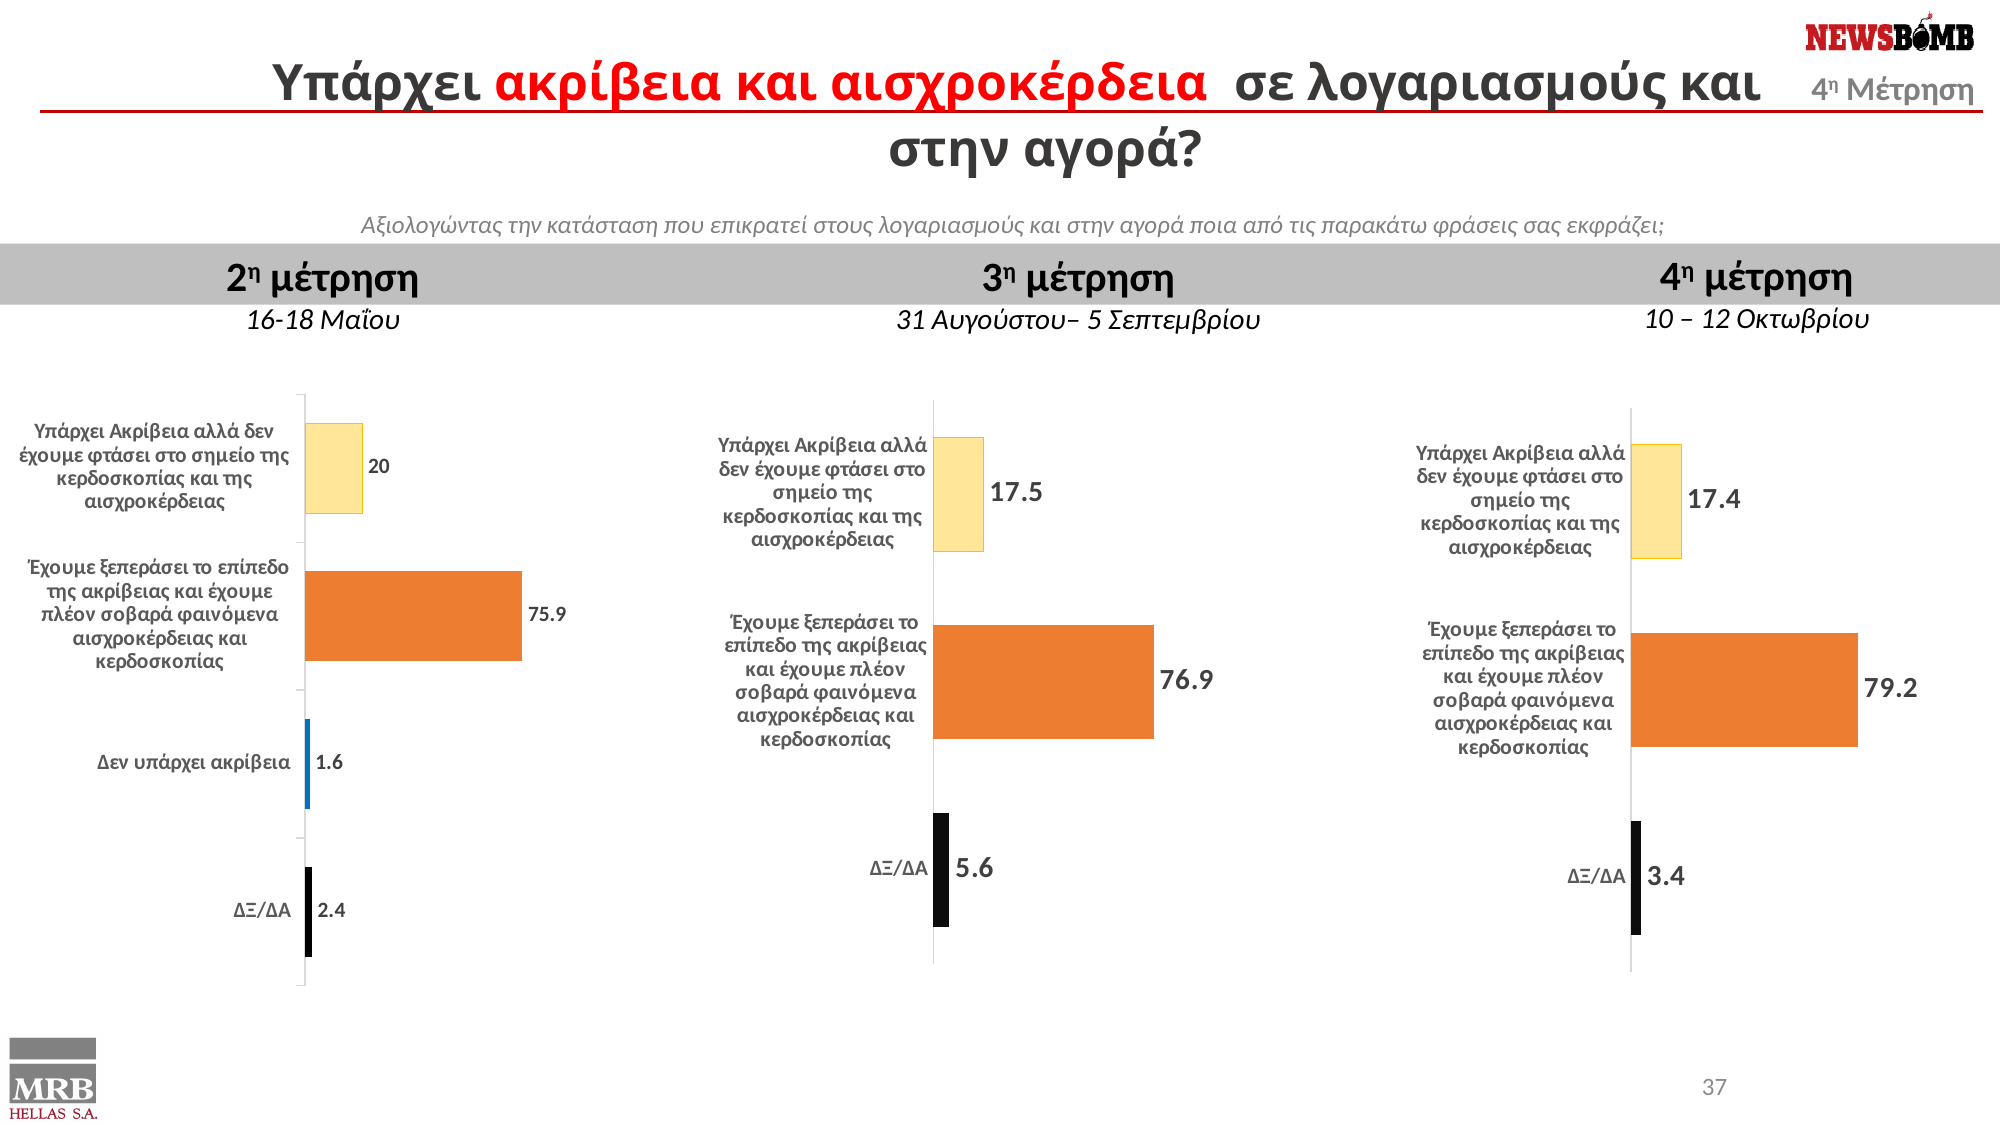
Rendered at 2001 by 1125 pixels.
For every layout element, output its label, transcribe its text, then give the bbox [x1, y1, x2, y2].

picture [1798, 0, 1984, 62]
text_box 3η μέτρηση 31 Αυγούστου– 5 Σεπτεμβρίου [880, 242, 1276, 343]
chart [712, 357, 1244, 1004]
text_box [0, 243, 211, 306]
text_box [1885, 243, 2000, 306]
slide_number 37 [1646, 1055, 1743, 1116]
text_box [435, 243, 880, 306]
text_box Υπάρχει ακρίβεια και αισχροκέρδεια σε λογαριασμούς και στην αγορά? Αξιολογώντας την κατάσταση που επικρατεί στους λογαριασμούς και στην αγορά ποια από τις παρακάτω φράσεις σας εκφράζει; Σύνολο ερωτηθέντων (N=1000) [242, 37, 1793, 243]
text_box 2η μέτρηση 16-18 Μαΐου [211, 242, 435, 343]
text_box [1276, 243, 1628, 306]
chart [1409, 364, 1942, 1011]
text_box 4η μέτρηση 10 – 12 Οκτωβρίου [1628, 241, 1885, 342]
chart [18, 349, 618, 1027]
